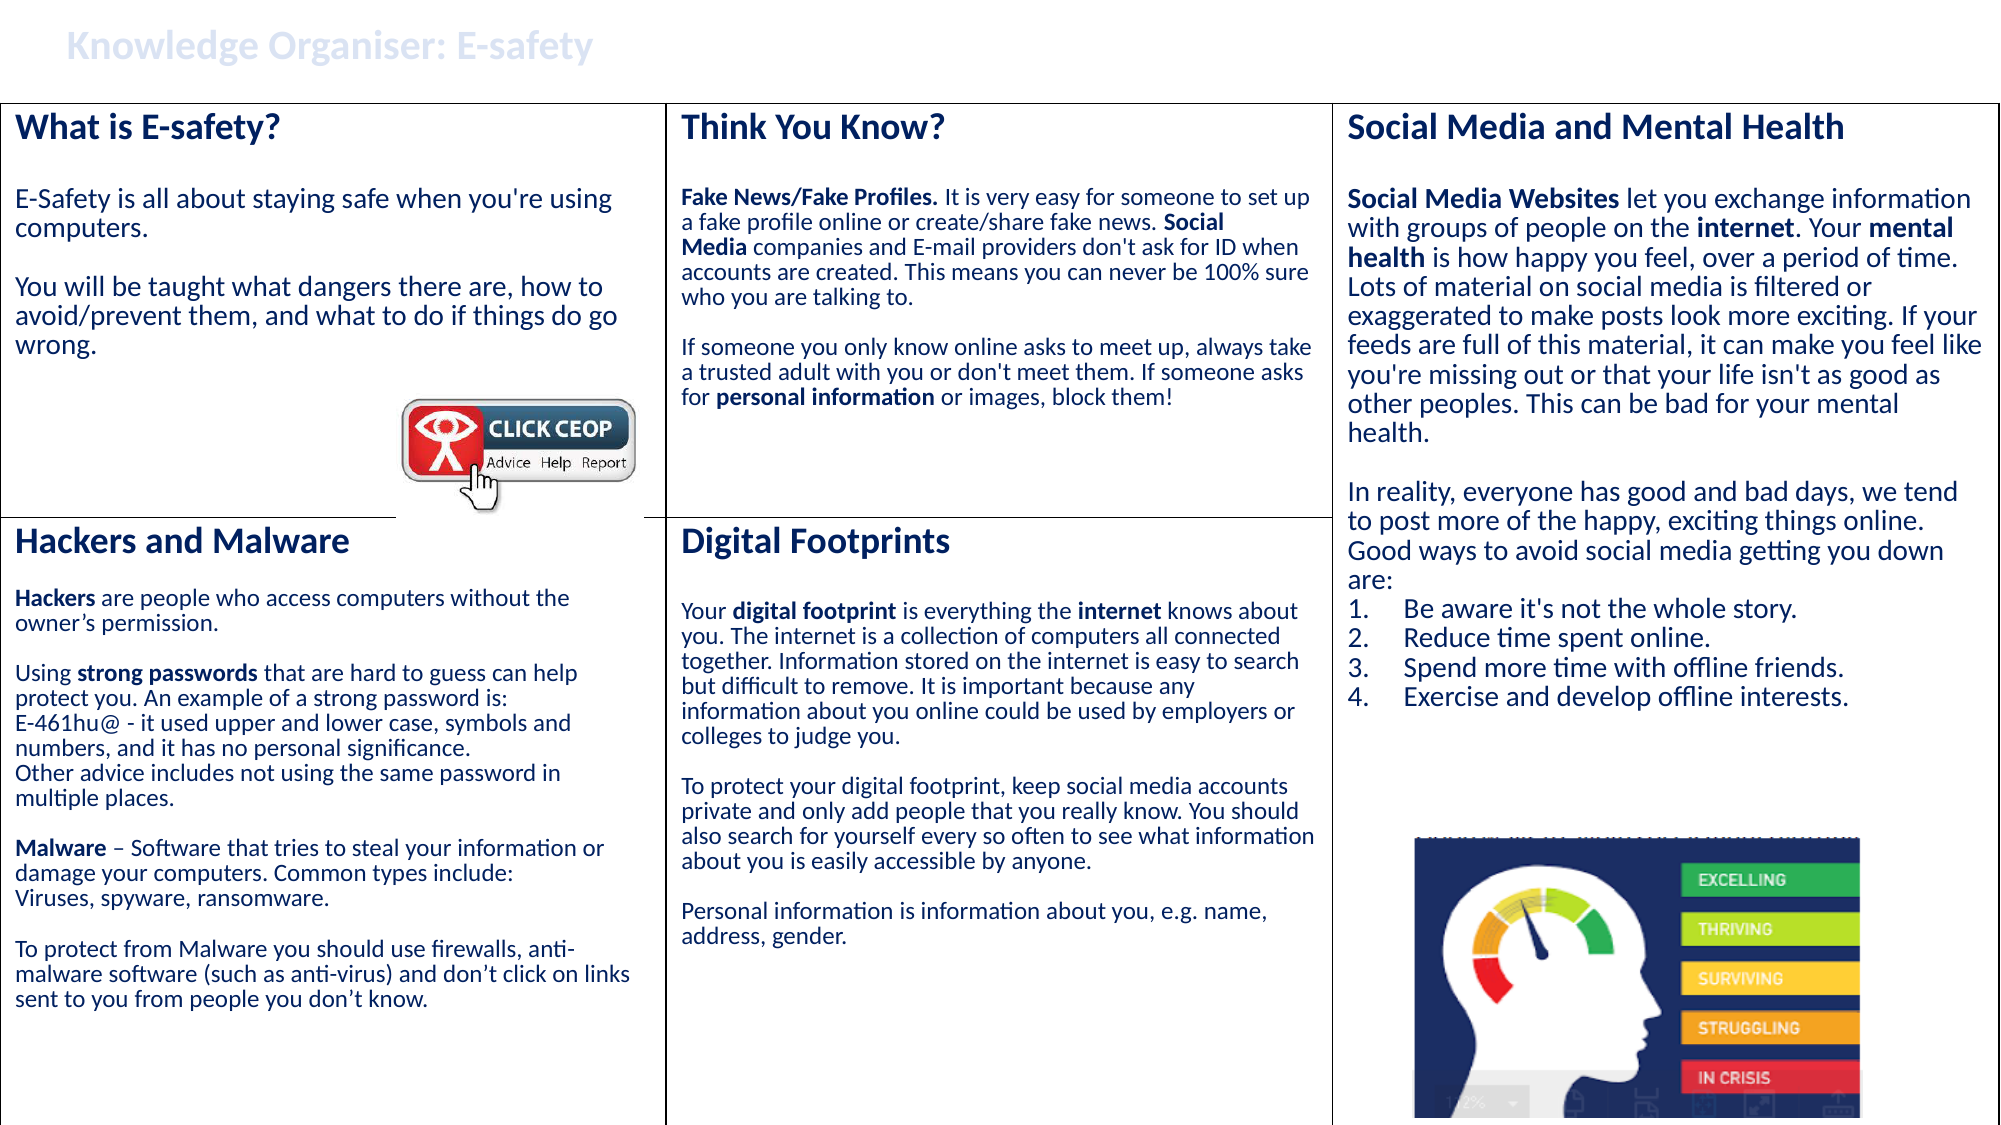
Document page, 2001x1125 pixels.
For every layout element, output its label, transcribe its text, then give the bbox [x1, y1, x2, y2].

table_header What is E-safety? E-Safety is all about staying safe when you're using computers. You will be taught what dangers there are, how to avoid/prevent them, and what to do if things do go wrong. E [1, 104, 665, 517]
table_header Social Media and Mental Health Social Media Websites let you exchange information with groups of people on the internet. Your mental health is how happy you feel, over a period of time. Lots of material on social media is filtered or exaggerated to make posts look more exciting. If your feeds are full of this material, it can make you feel like you're missing out or that your life isn't as good as other peoples. This can be bad for your mental health. In reality, everyone has good and bad days, we tend to post more of the happy, exciting things online. Good ways to avoid social media getting you down are: Be aware it's not the whole story. Reduce time spent online. Spend more time with offline friends. Exercise and develop offline interests. [1333, 104, 1998, 1125]
picture [1412, 837, 1863, 1118]
table_cell Digital Footprints Your digital footprint is everything the internet knows about you. The internet is a collection of computers all connected together. Information stored on the internet is easy to search but difficult to remove. It is important because any information about you online could be used by employers or colleges to judge you. To protect your digital footprint, keep social media accounts private and only add people that you really know. You should also search for yourself every so often to see what information about you is easily accessible by anyone. Personal information is information about you, e.g. name, address, gender. [667, 518, 1332, 1125]
table_header Think You Know? Fake News/Fake Profiles. It is very easy for someone to set up a fake profile online or create/share fake news. Social Media companies and E-mail providers don't ask for ID when accounts are created. This means you can never be 100% sure who you are talking to. If someone you only know online asks to meet up, always take a trusted adult with you or don't meet them. If someone asks for personal information or images, block them! [667, 104, 1332, 517]
text_box Knowledge Organiser: E-safety [33, 10, 628, 76]
picture [396, 386, 644, 518]
table_cell Hackers and Malware Hackers are people who access computers without the owner’s permission. Using strong passwords that are hard to guess can help protect you. An example of a strong password is: E-461hu@ - it used upper and lower case, symbols and numbers, and it has no personal significance. Other advice includes not using the same password in multiple places. Malware – Software that tries to steal your information or damage your computers. Common types include: Viruses, spyware, ransomware. To protect from Malware you should use firewalls, anti-malware software (such as anti-virus) and don’t click on links sent to you from people you don’t know. [1, 518, 665, 1125]
